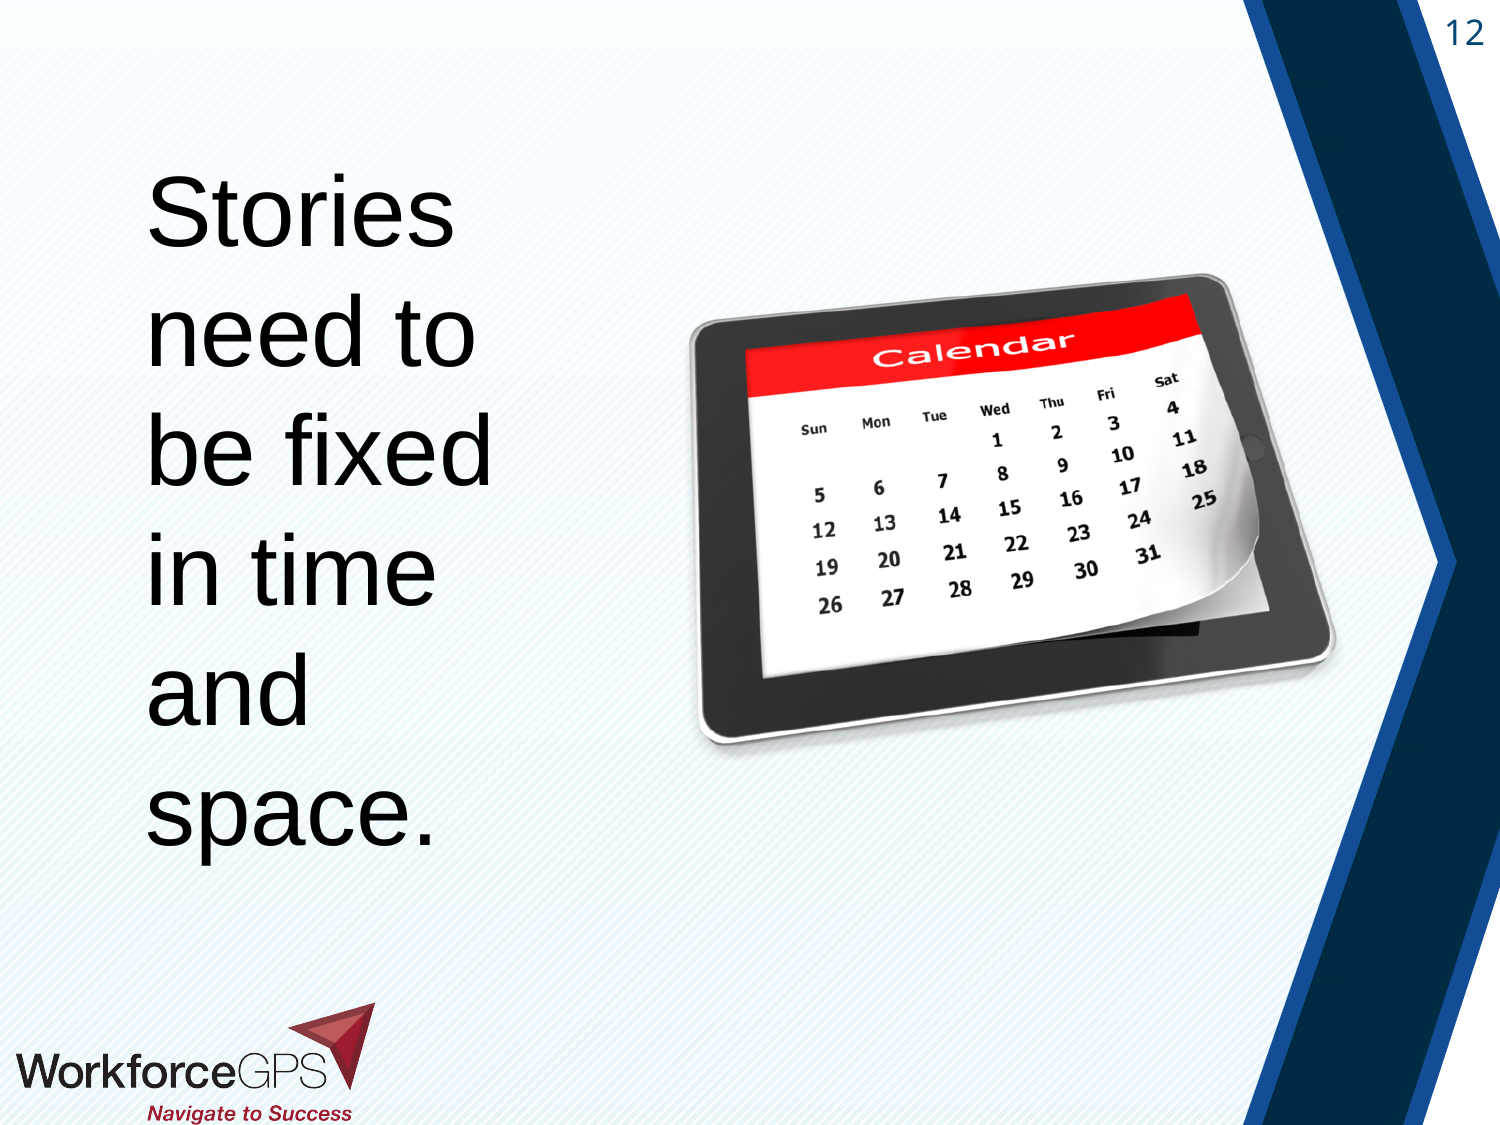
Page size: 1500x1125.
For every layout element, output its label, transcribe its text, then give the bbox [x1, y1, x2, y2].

picture [12, 1001, 379, 1125]
text_box Stories need to be fixed in time and space. [130, 138, 606, 874]
picture [624, 0, 1500, 1125]
